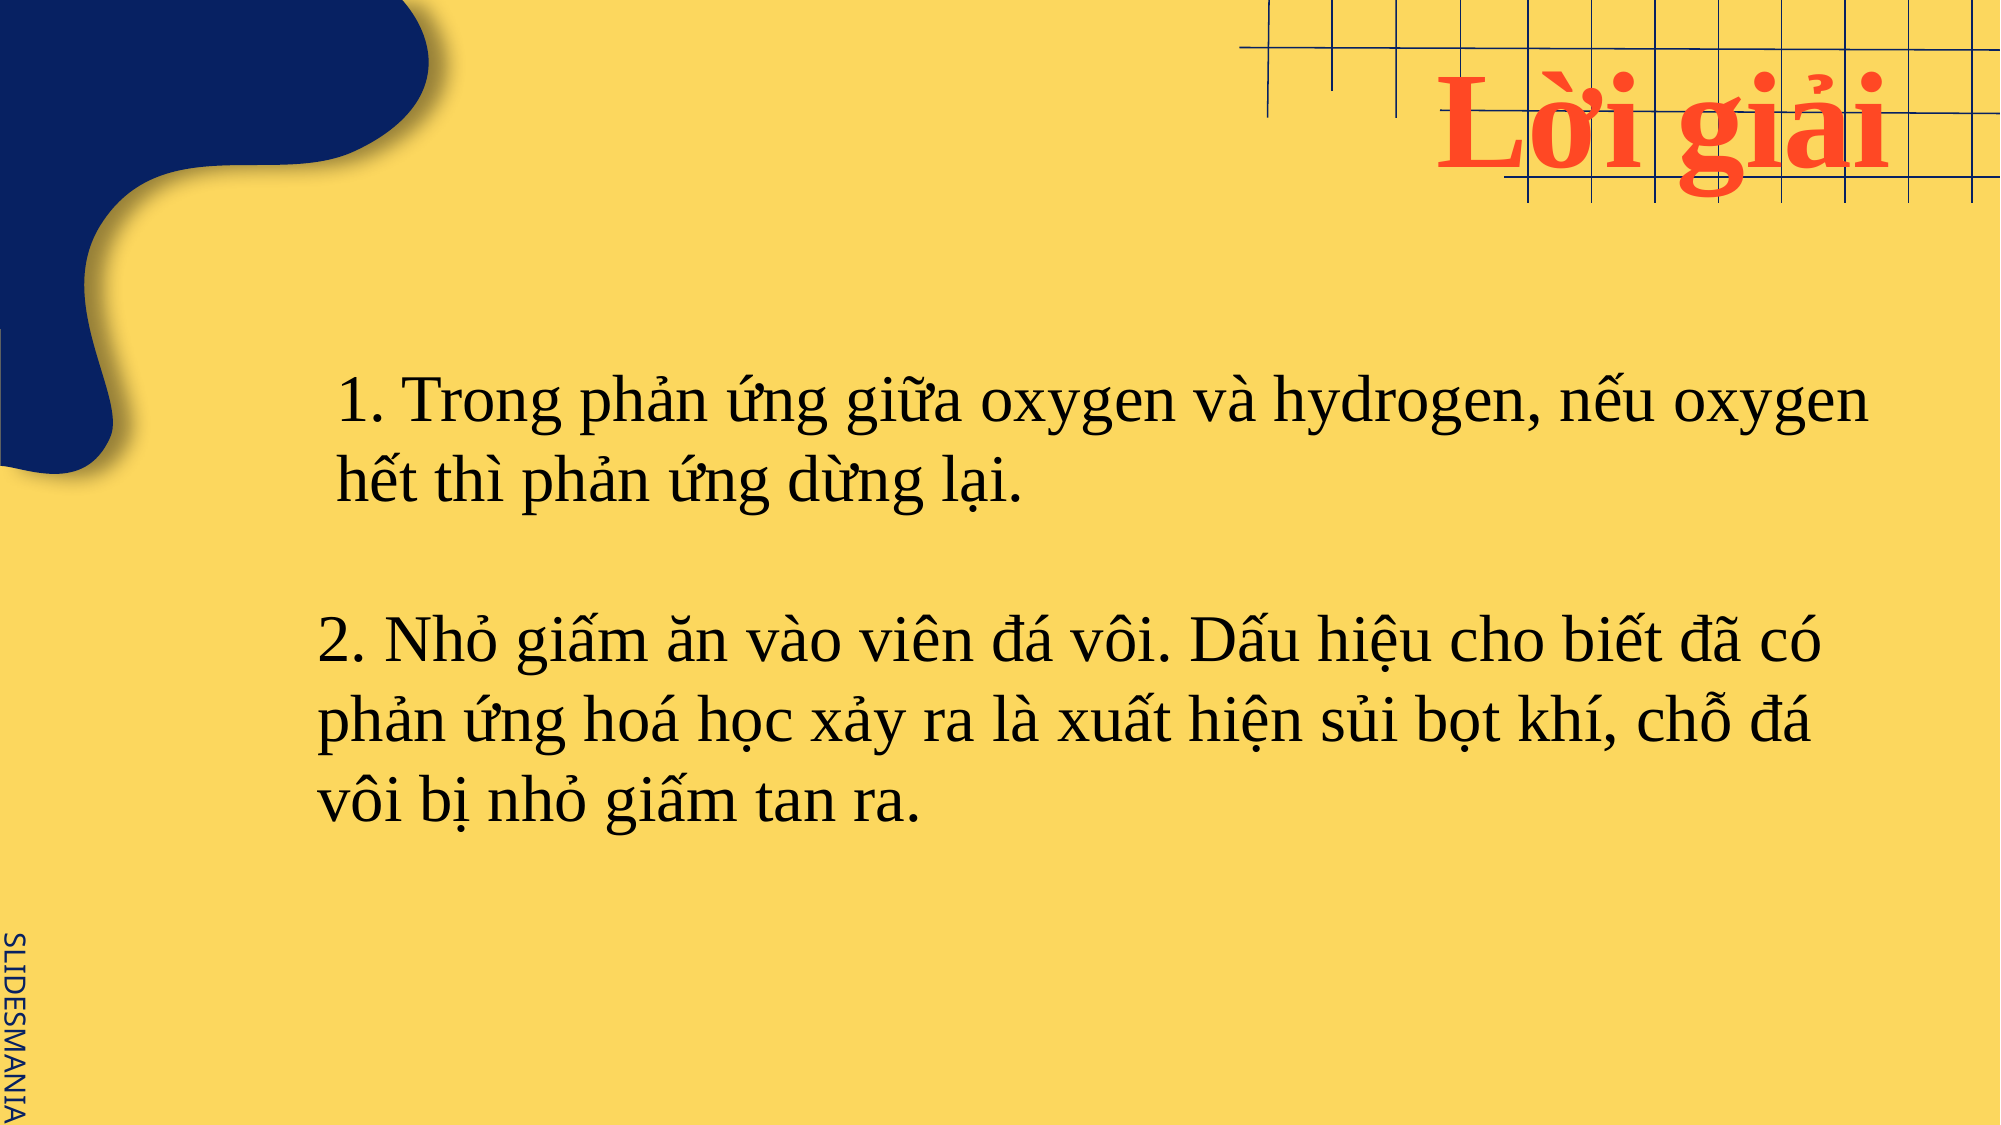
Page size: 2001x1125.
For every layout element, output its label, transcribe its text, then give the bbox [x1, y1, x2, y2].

text_box Lời giải [1421, 23, 1938, 203]
text_box 1. Trong phản ứng giữa oxygen và hydrogen, nếu oxygen hết thì phản ứng dừng lại. [321, 347, 1913, 522]
text_box 2. Nhỏ giấm ăn vào viên đá vôi. Dấu hiệu cho biết đã có phản ứng hoá học xảy ra là xuất hiện sủi bọt khí, chỗ đá vôi bị nhỏ giấm tan ra. [302, 587, 1872, 842]
